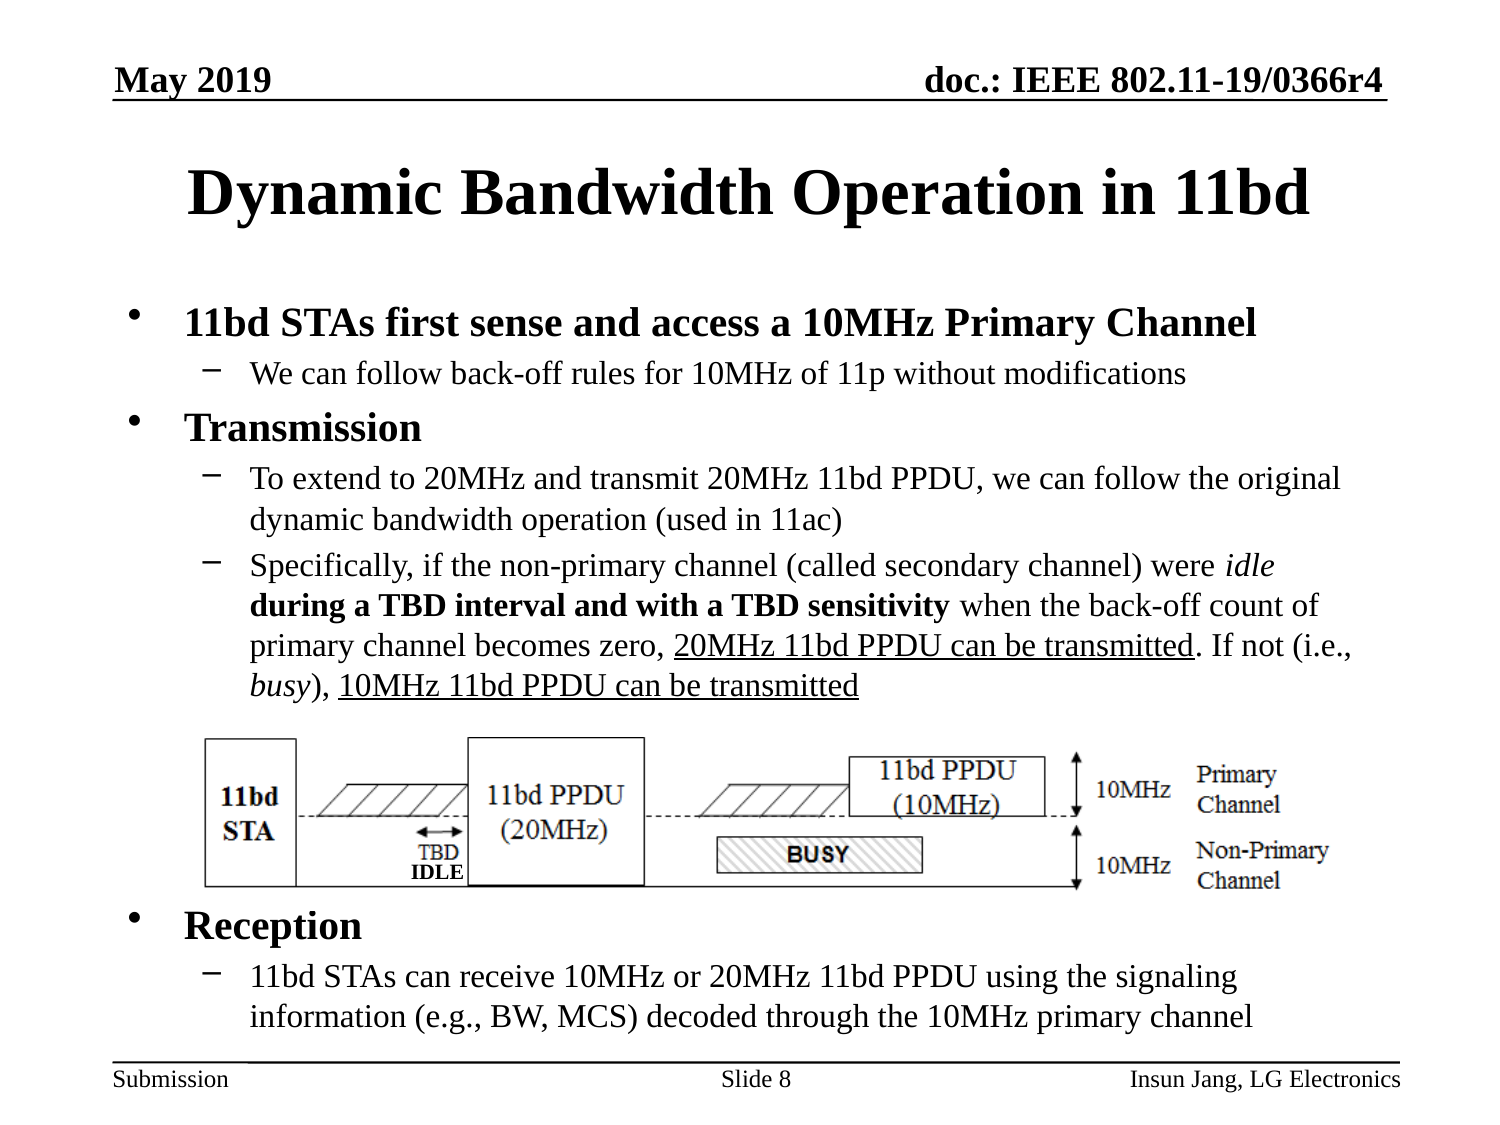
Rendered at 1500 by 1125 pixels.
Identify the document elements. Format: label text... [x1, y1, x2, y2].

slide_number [114, 54, 274, 101]
footer Insun Jang, LG Electronics [1125, 1061, 1402, 1093]
title Dynamic Bandwidth Operation in 11bd [112, 112, 1388, 263]
list 11bd STAs first sense and access a 10MHz Primary Channel We can follow back-off rules for 10MHz of 11p without modifications Transmission To extend to 20MHz and transmit 20MHz 11bd PPDU, we can follow the original dynamic bandwidth operation (used in 11ac) Specifically, if the non-primary channel (called secondary channel) were idle during a TBD interval and with a TBD sensitivity when the back-off count of primary channel becomes zero, 20MHz 11bd PPDU can be transmitted. If not (i.e., busy), 10MHz 11bd PPDU can be transmitted Reception 11bd STAs can receive 10MHz or 20MHz 11bd PPDU using the signaling information (e.g., BW, MCS) decoded through the 10MHz primary channel [112, 287, 1388, 1000]
picture [201, 737, 1398, 912]
slide_number Slide 8 [712, 1061, 800, 1093]
